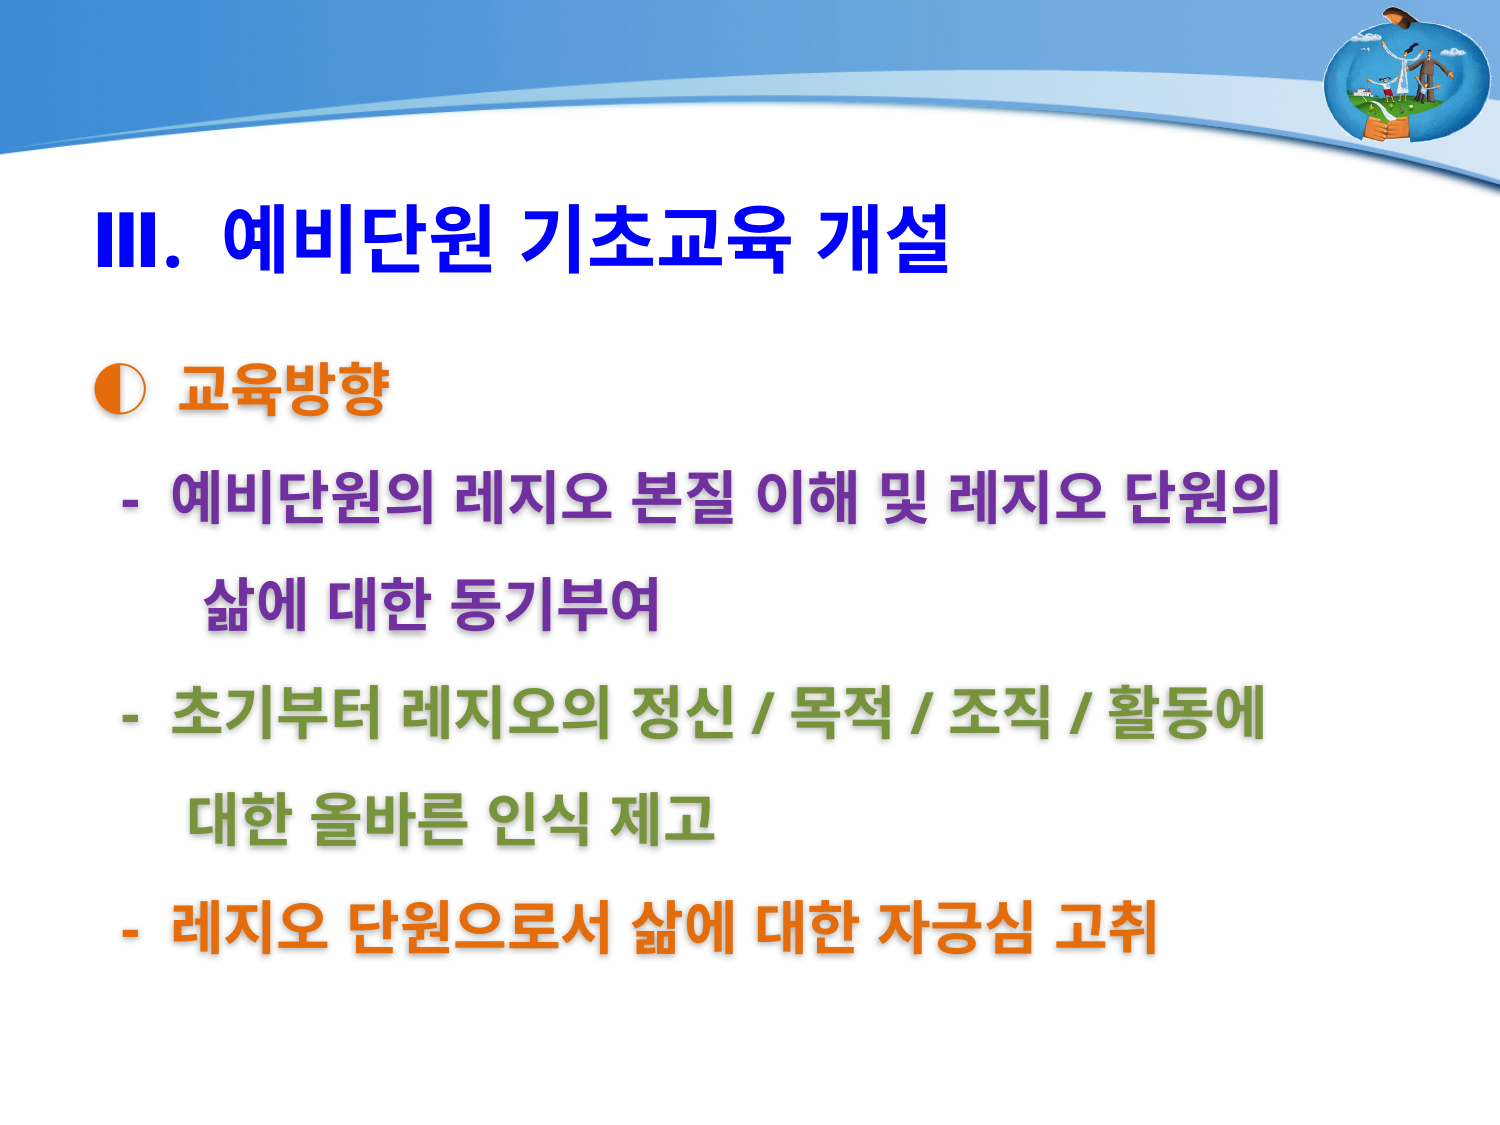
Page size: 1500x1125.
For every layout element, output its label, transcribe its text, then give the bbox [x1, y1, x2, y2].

text_box Ⅲ. 예비단원 기초교육 개설 [77, 185, 1424, 290]
text_box ◐ 교육방향 - 예비단원의 레지오 본질 이해 및 레지오 단원의 삶에 대한 동기부여 - 초기부터 레지오의 정신/목적/조직/활동에 대한 올바른 인식 제고 - 레지오 단원으로서 삶에 대한 자긍심 고취 [76, 302, 1424, 1012]
picture [0, 0, 1500, 197]
